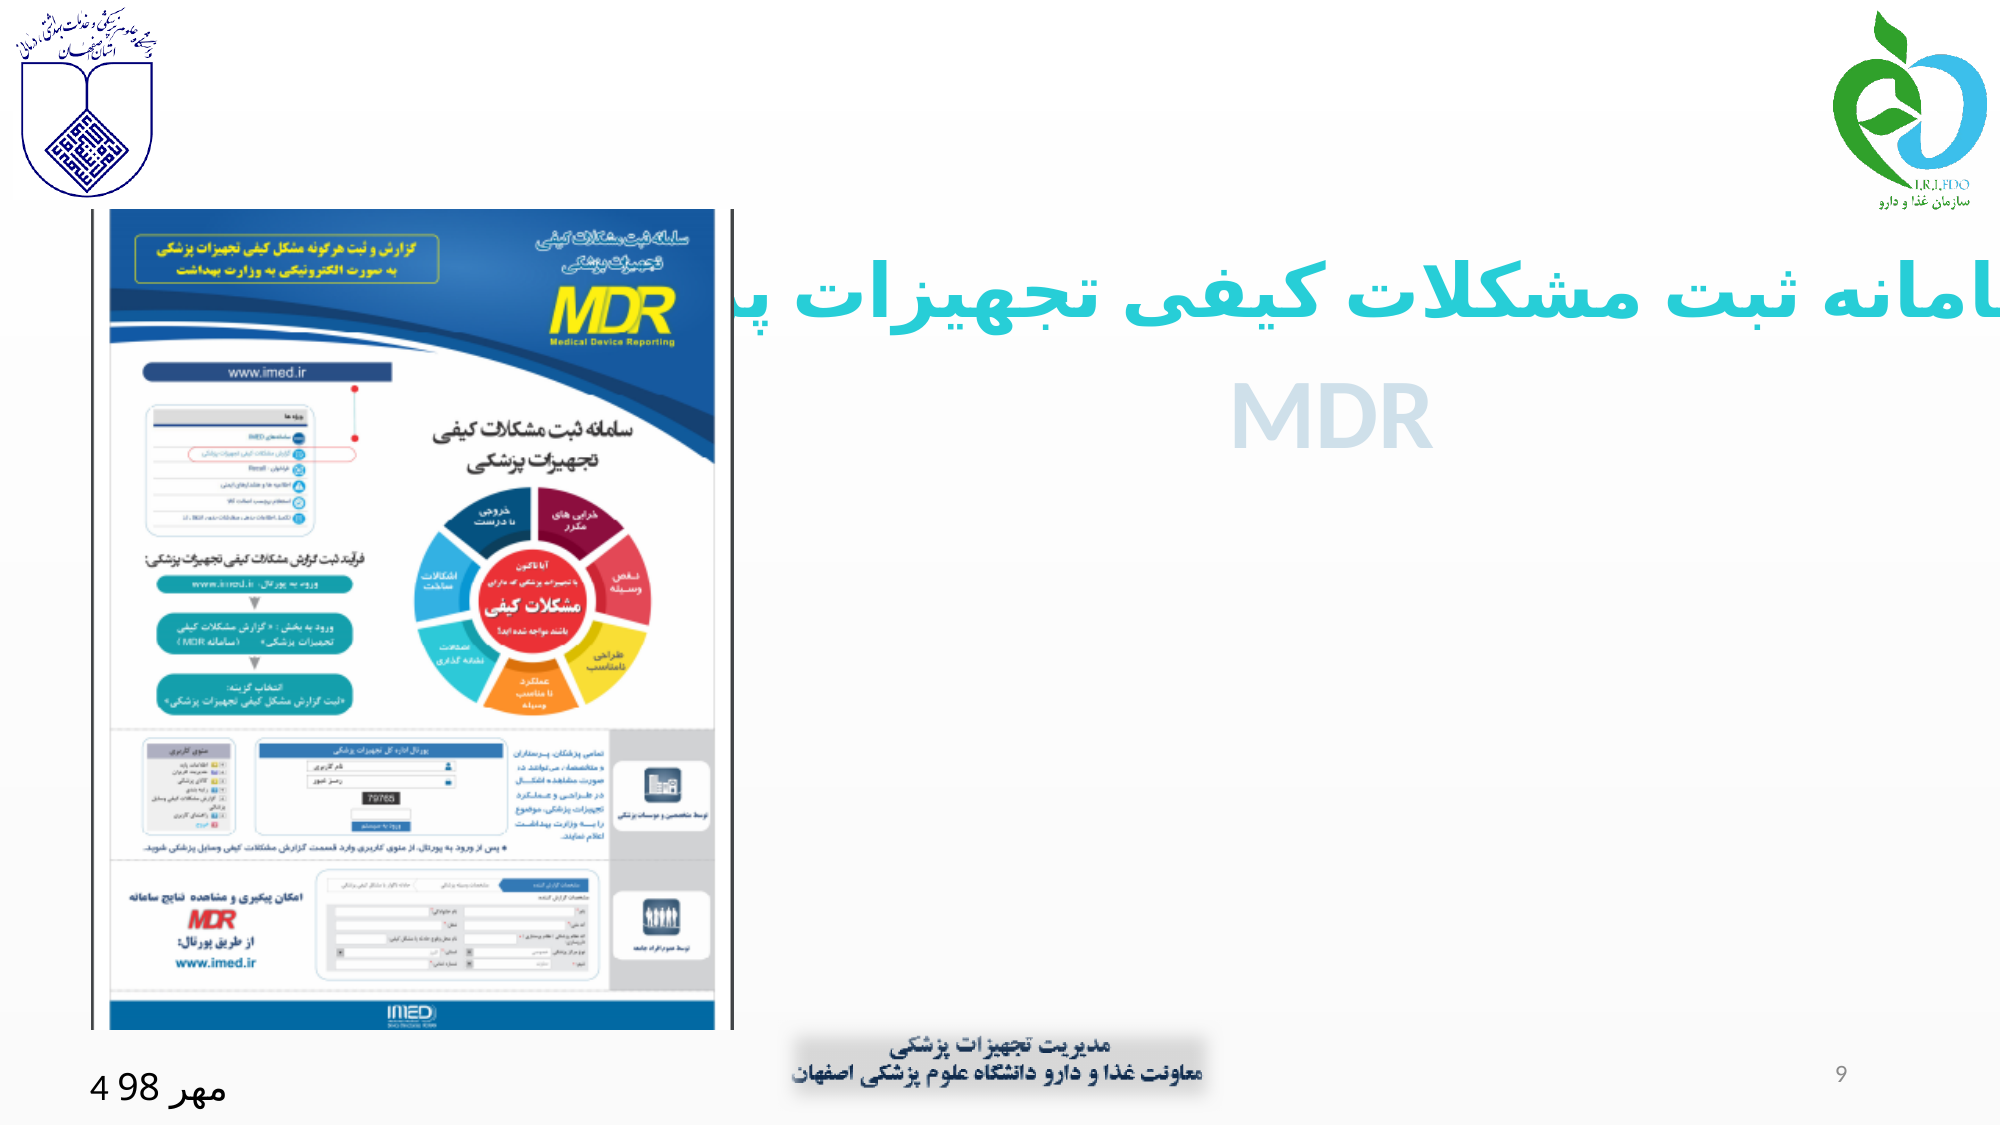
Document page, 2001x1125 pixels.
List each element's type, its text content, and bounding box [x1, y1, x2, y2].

footer 4 مهر 98 [74, 1055, 750, 1116]
picture [805, 1048, 1196, 1084]
picture [91, 209, 734, 1030]
slide_number 9 [1412, 1042, 1863, 1103]
picture [13, 4, 160, 200]
text_box سامانه ثبت مشکلات کیفی تجهیزات پزشکی [734, 234, 2000, 340]
text_box MDR [1213, 340, 1451, 476]
picture [1830, 7, 1989, 212]
